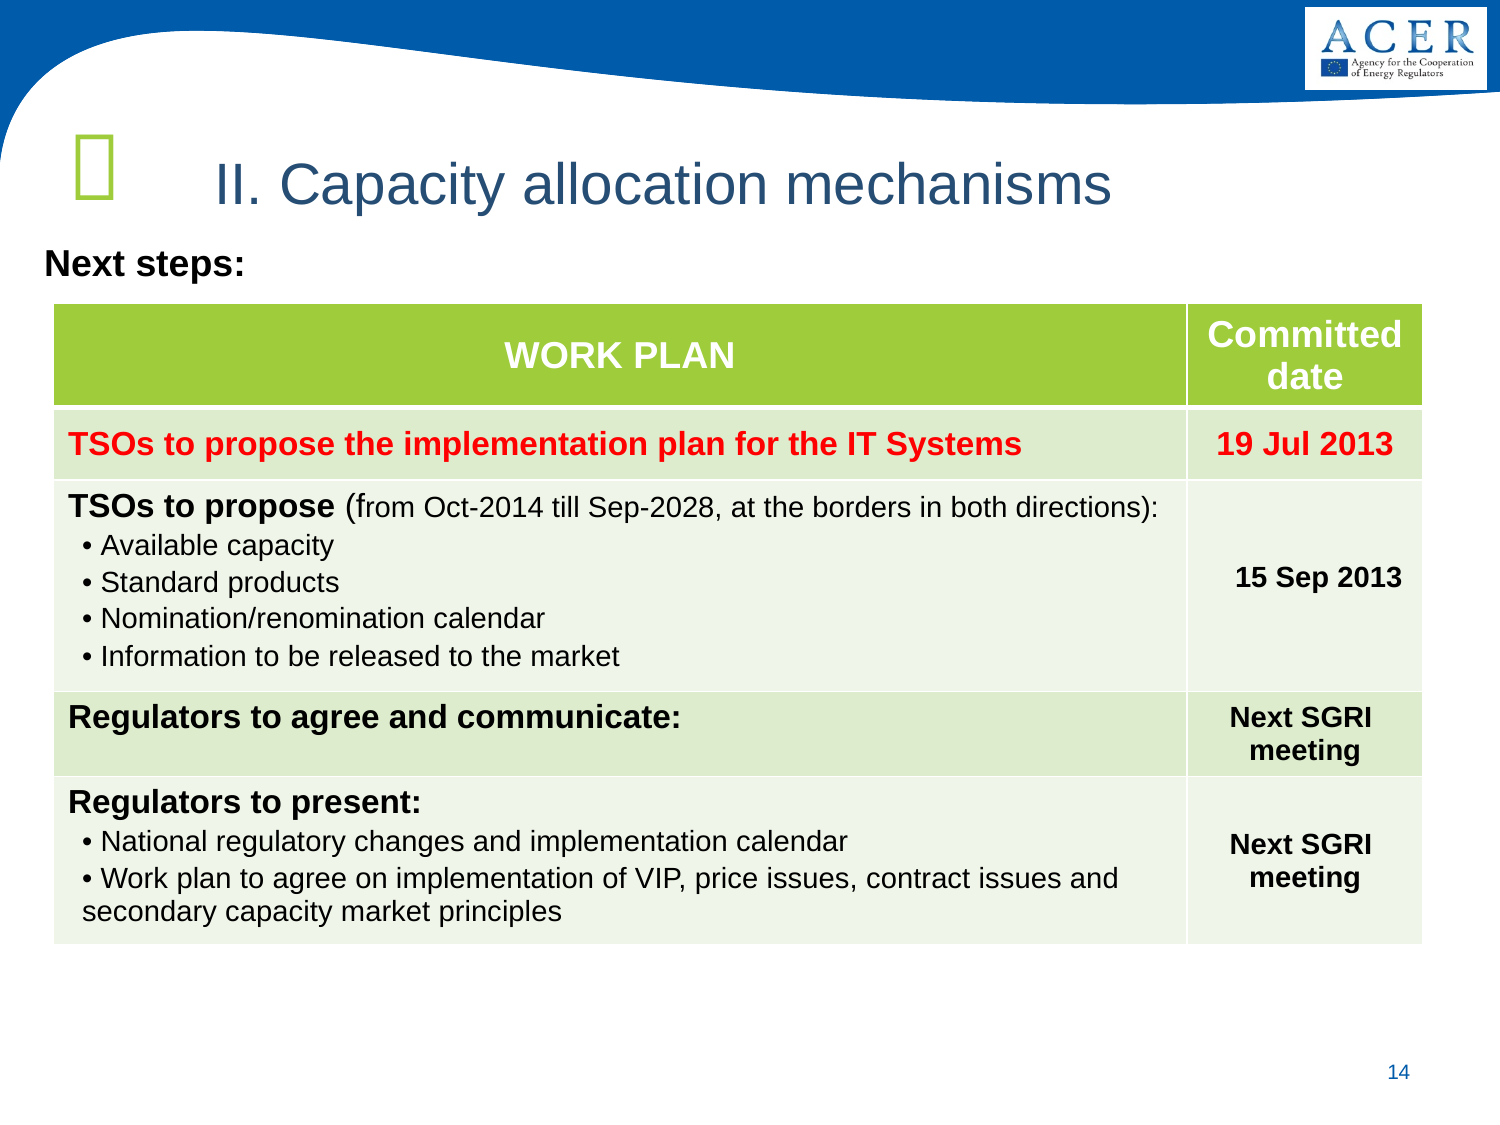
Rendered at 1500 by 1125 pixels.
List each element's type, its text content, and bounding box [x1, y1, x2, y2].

table_cell TSOs to propose (from Oct-2014 till Sep-2028, at the borders in both directions): Available capacity Standard products Nomination/renomination calendar Information to be released to the market [54, 481, 1186, 691]
table_cell Next SGRI meeting [1188, 692, 1422, 776]
table_cell 15 Sep 2013 [1188, 481, 1422, 691]
table_cell Next SGRI meeting [1188, 777, 1422, 944]
table_header WORK PLAN [54, 304, 1186, 405]
picture [1305, 7, 1487, 90]
text_box II. Capacity allocation mechanisms [0, 125, 1313, 225]
table_cell Regulators to agree and communicate: [54, 692, 1186, 776]
table_cell Regulators to present: National regulatory changes and implementation calendar Work plan to agree on implementation of VIP, price issues, contract issues and secondary capacity market principles [54, 777, 1186, 944]
table_cell 19 Jul 2013 [1188, 410, 1422, 479]
text_box Next steps: [29, 231, 1471, 292]
table_header Committed date [1188, 304, 1422, 405]
table_cell TSOs to propose the implementation plan for the IT Systems [54, 410, 1186, 479]
